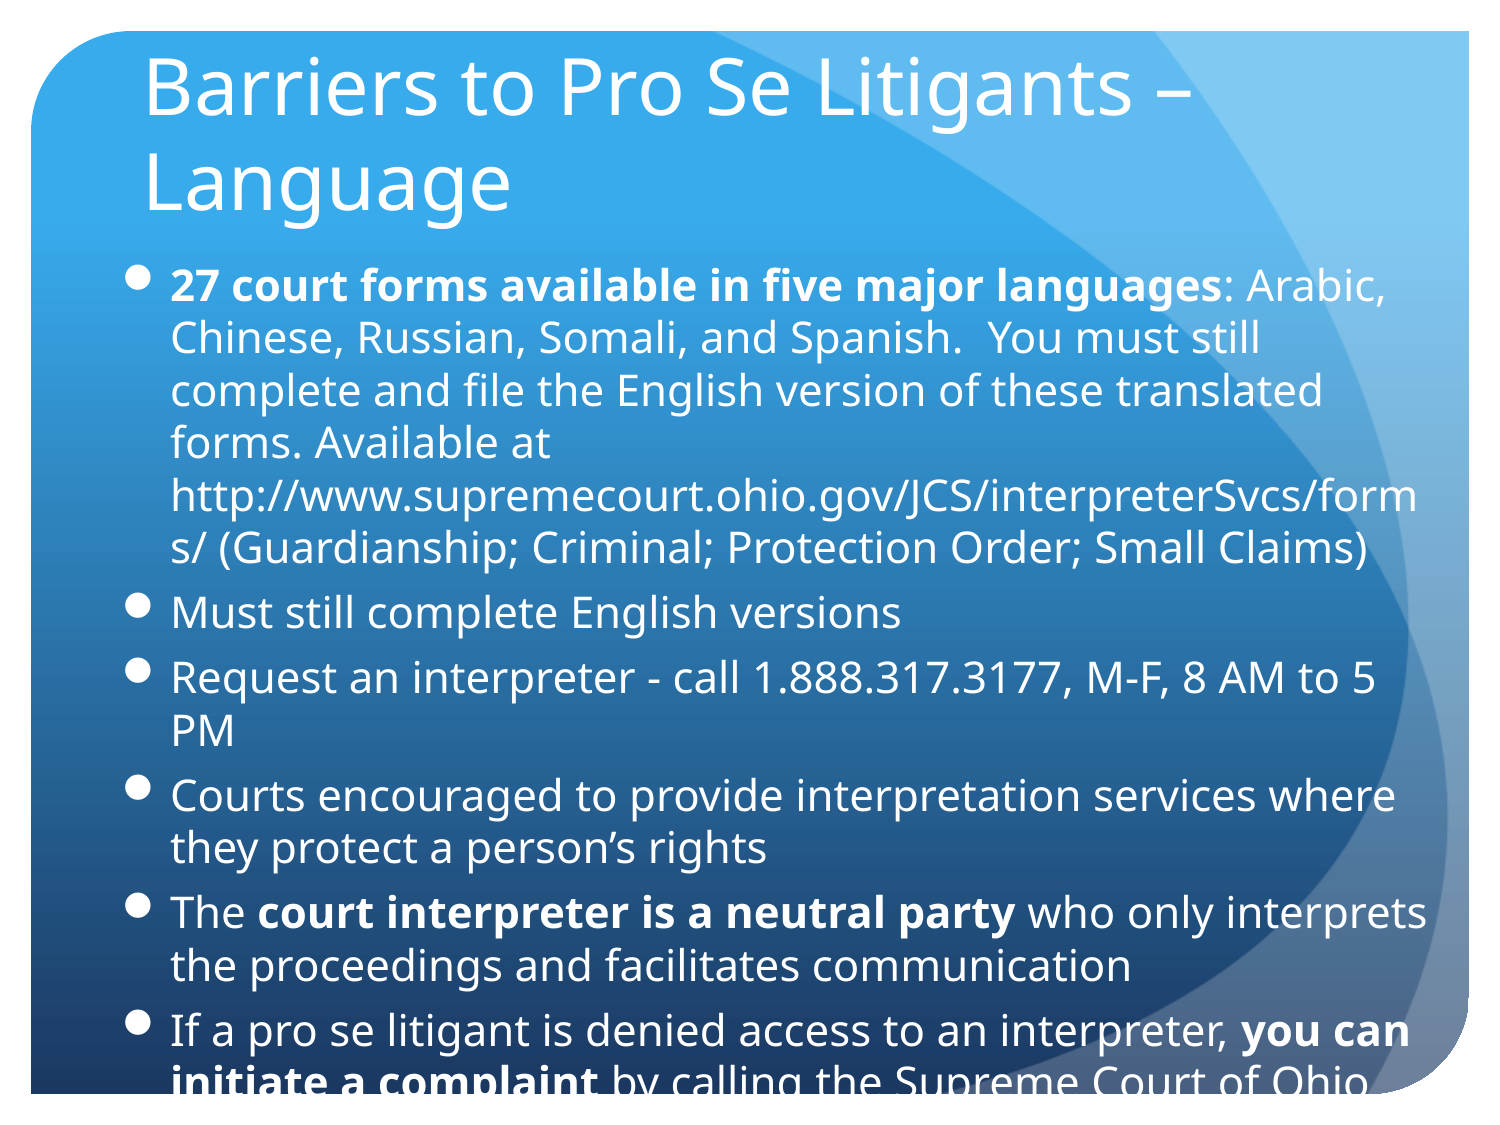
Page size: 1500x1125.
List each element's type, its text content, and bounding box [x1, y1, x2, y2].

title Barriers to Pro Se Litigants – Language [127, 62, 1372, 234]
list 27 court forms available in five major languages: Arabic, Chinese, Russian, Somali, and Spanish. You must still complete and file the English version of these translated forms. Available at http://www.supremecourt.ohio.gov/JCS/interpreterSvcs/forms/ (Guardianship; Criminal; Protection Order; Small Claims) Must still complete English versions Request an interpreter - call 1.888.317.3177, M-F, 8 AM to 5 PM Courts encouraged to provide interpretation services where they protect a person’s rights The court interpreter is a neutral party who only interprets the proceedings and facilitates communication If a pro se litigant is denied access to an interpreter, you can initiate a complaint by calling the Supreme Court of Ohio Language Services Program at 1.888.317.3177 [60, 249, 1451, 1125]
picture [24, 30, 1473, 1094]
